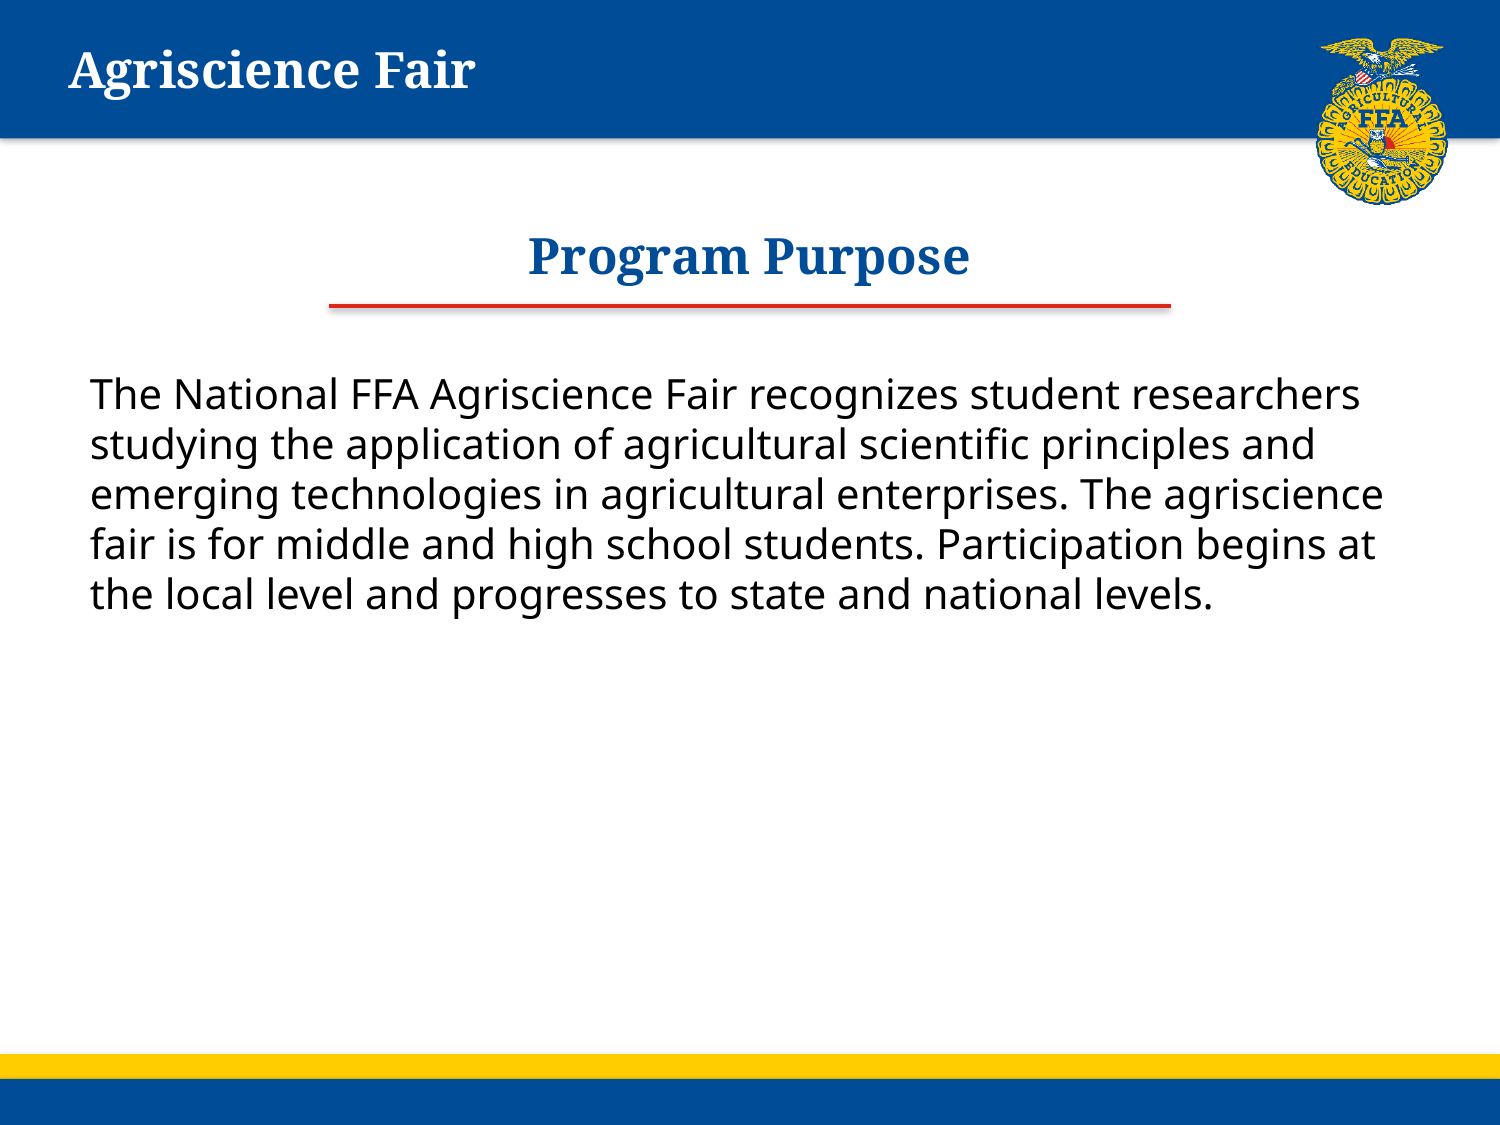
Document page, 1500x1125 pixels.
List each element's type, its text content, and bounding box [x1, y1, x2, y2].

list Program Purpose [358, 217, 1142, 360]
title Agriscience Fair [53, 31, 1404, 193]
picture [1291, 12, 1472, 229]
list The National FFA Agriscience Fair recognizes student researchers studying the application of agricultural scientific principles and emerging technologies in agricultural enterprises. The agriscience fair is for middle and high school students. Participation begins at the local level and progresses to state and national levels. [75, 360, 1425, 1005]
